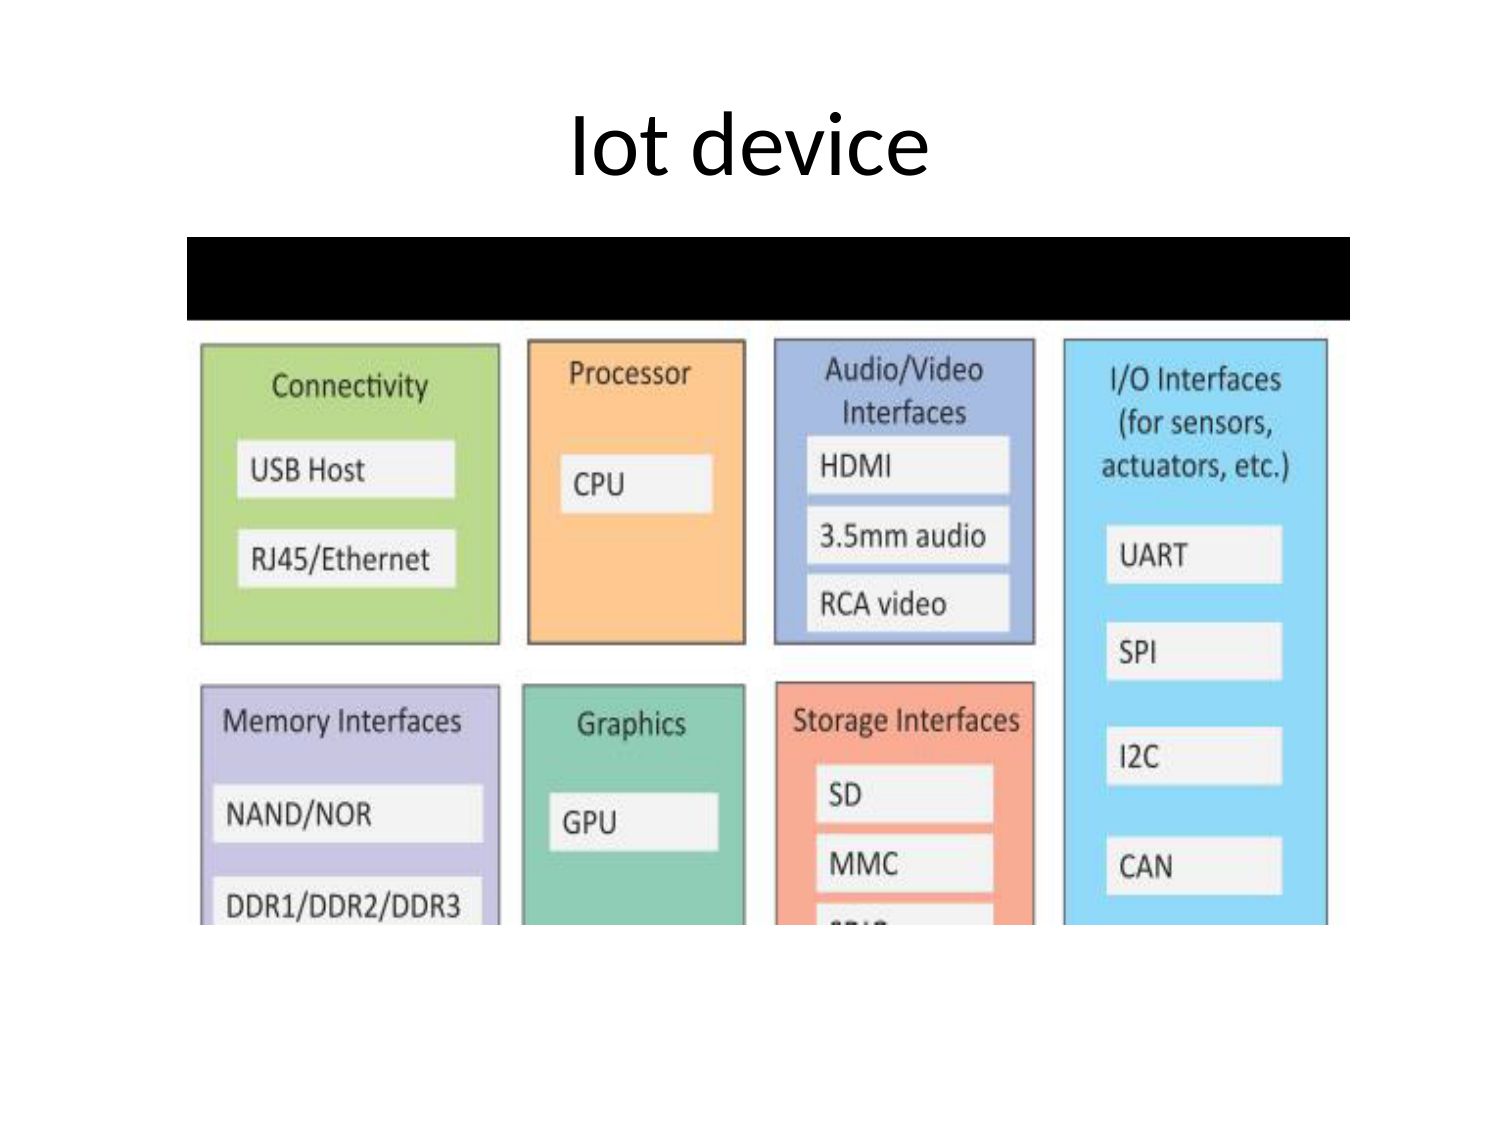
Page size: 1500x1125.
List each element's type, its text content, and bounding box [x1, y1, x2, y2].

title Iot device [74, 44, 1426, 233]
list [187, 237, 1351, 926]
